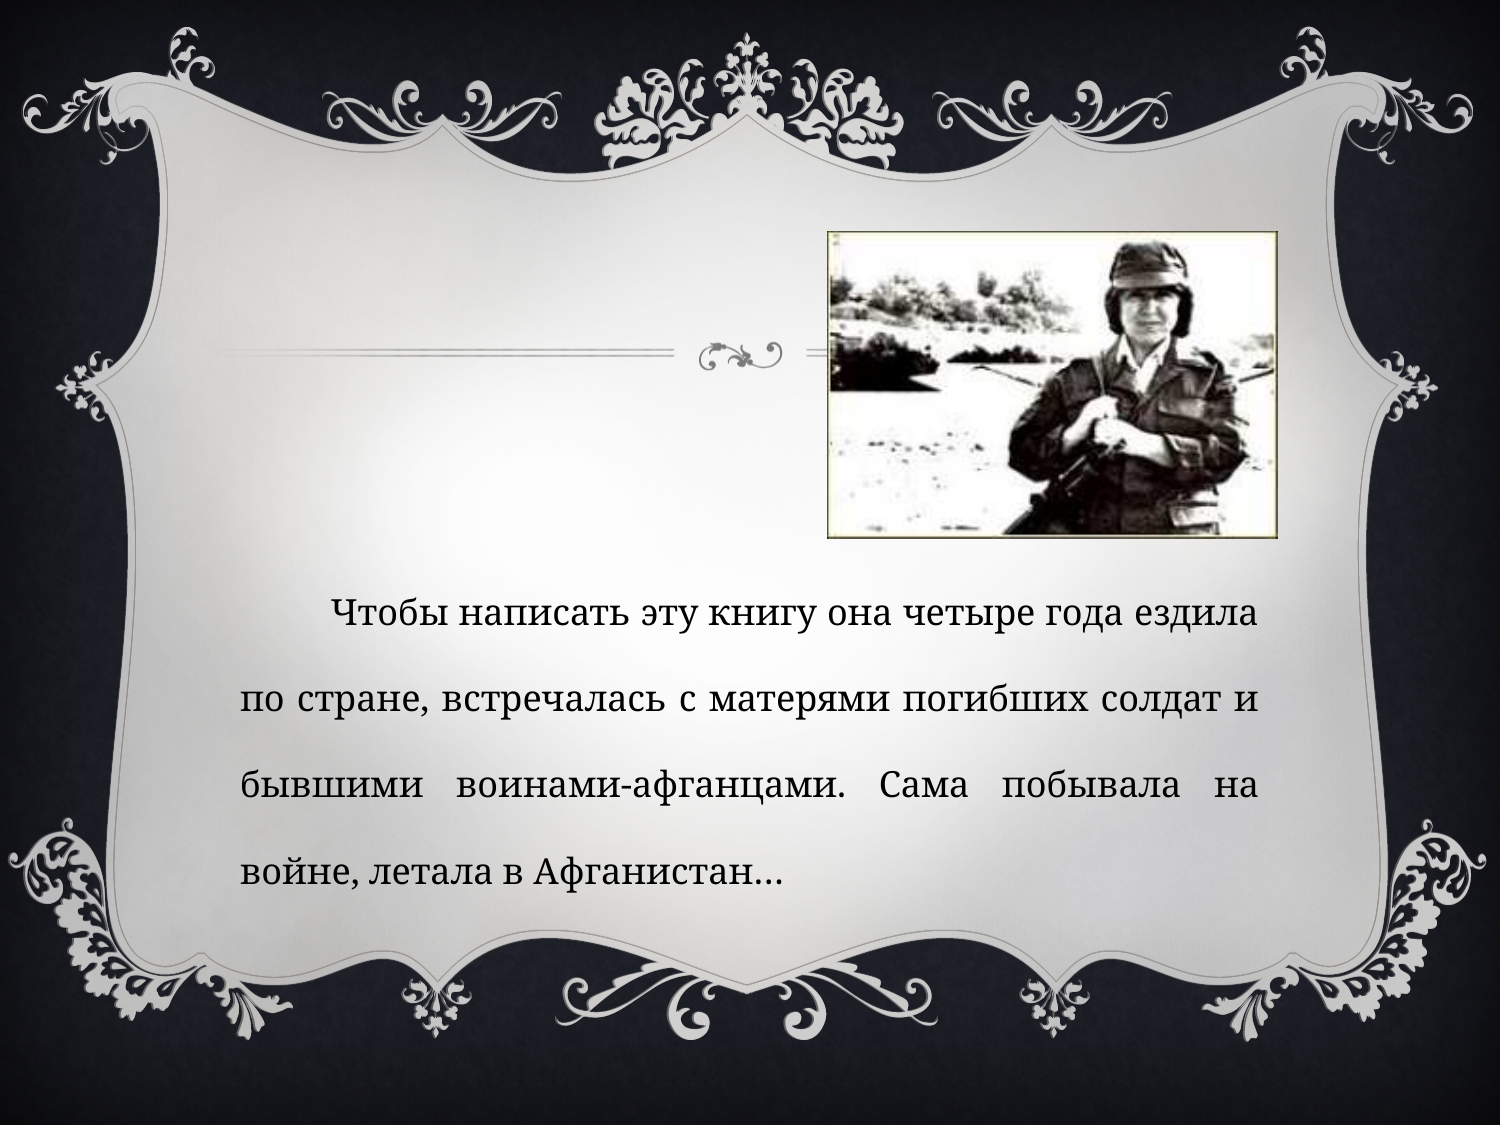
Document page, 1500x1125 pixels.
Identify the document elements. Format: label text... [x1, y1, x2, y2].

list Чтобы написать эту книгу она четыре года ездила по стране, встречалась с матерями погибших солдат и бывшими воинами-афганцами. Сама побывала на войне, летала в Афганистан… [225, 538, 1275, 900]
picture [0, 0, 1500, 1125]
